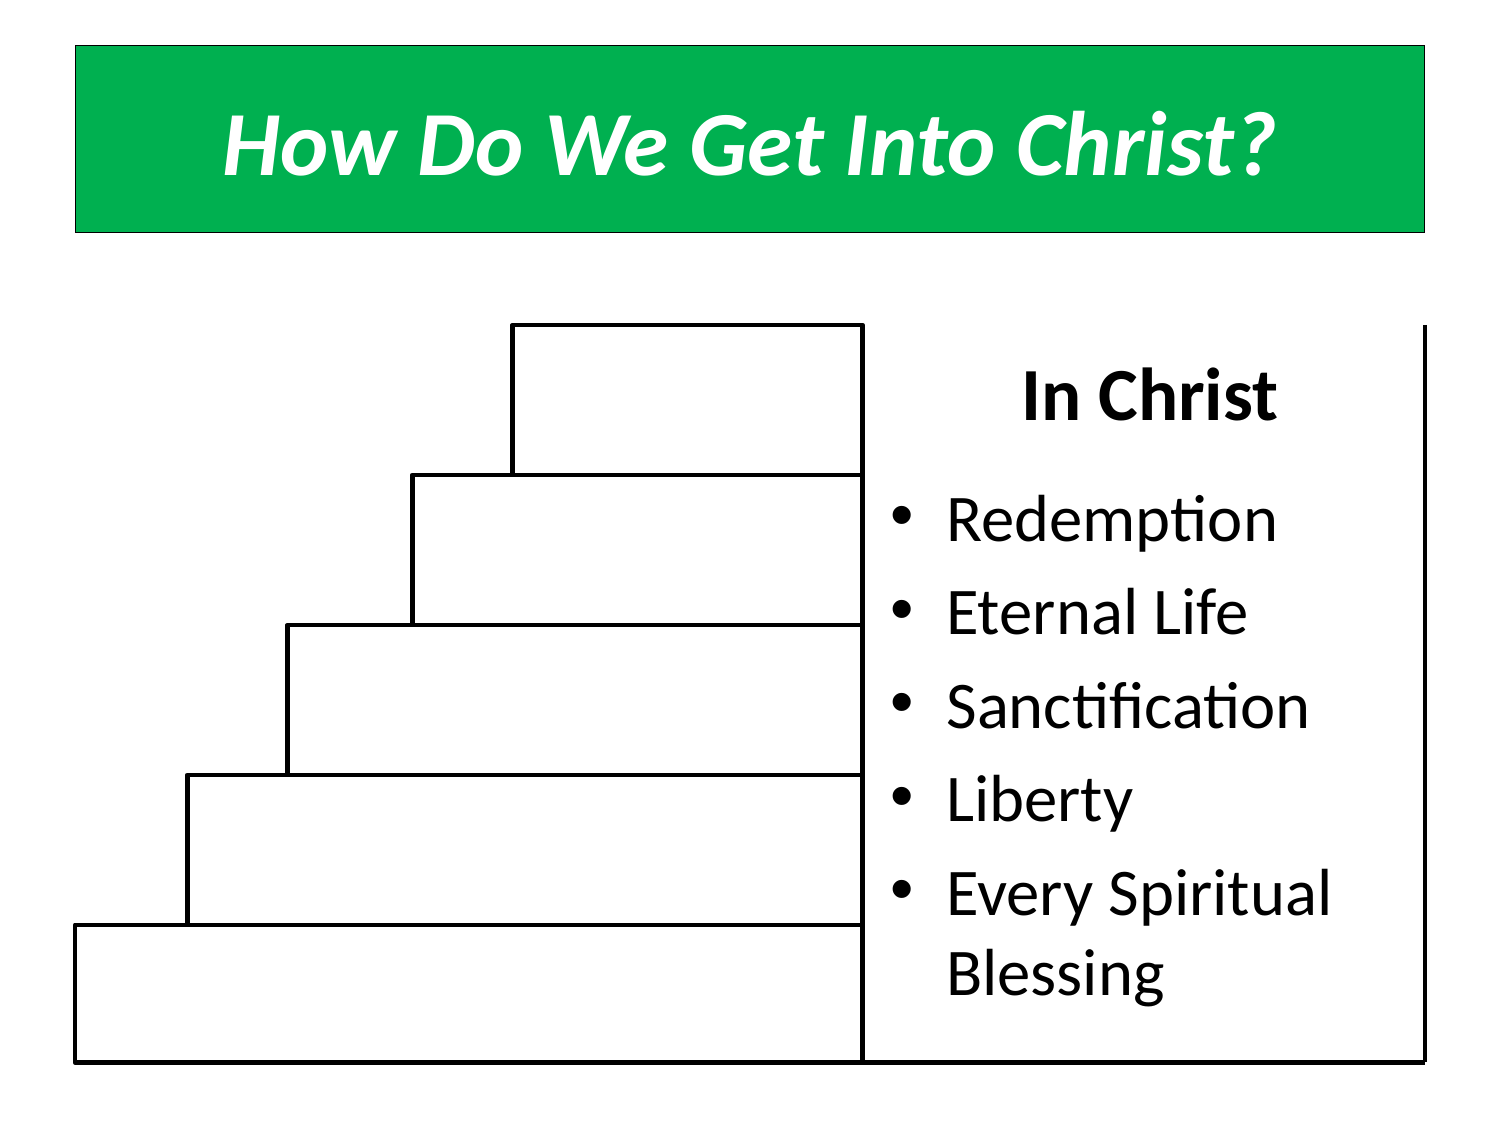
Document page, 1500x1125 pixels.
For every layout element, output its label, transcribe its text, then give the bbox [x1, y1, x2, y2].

text_box [410, 473, 858, 623]
text_box [185, 773, 858, 927]
list In Christ Redemption Eternal Life Sanctification Liberty Every Spiritual Blessing [875, 337, 1420, 1060]
title How Do We Get Into Christ? [75, 45, 1425, 233]
text_box [510, 323, 865, 473]
text_box [73, 923, 858, 1064]
text_box [285, 623, 858, 773]
